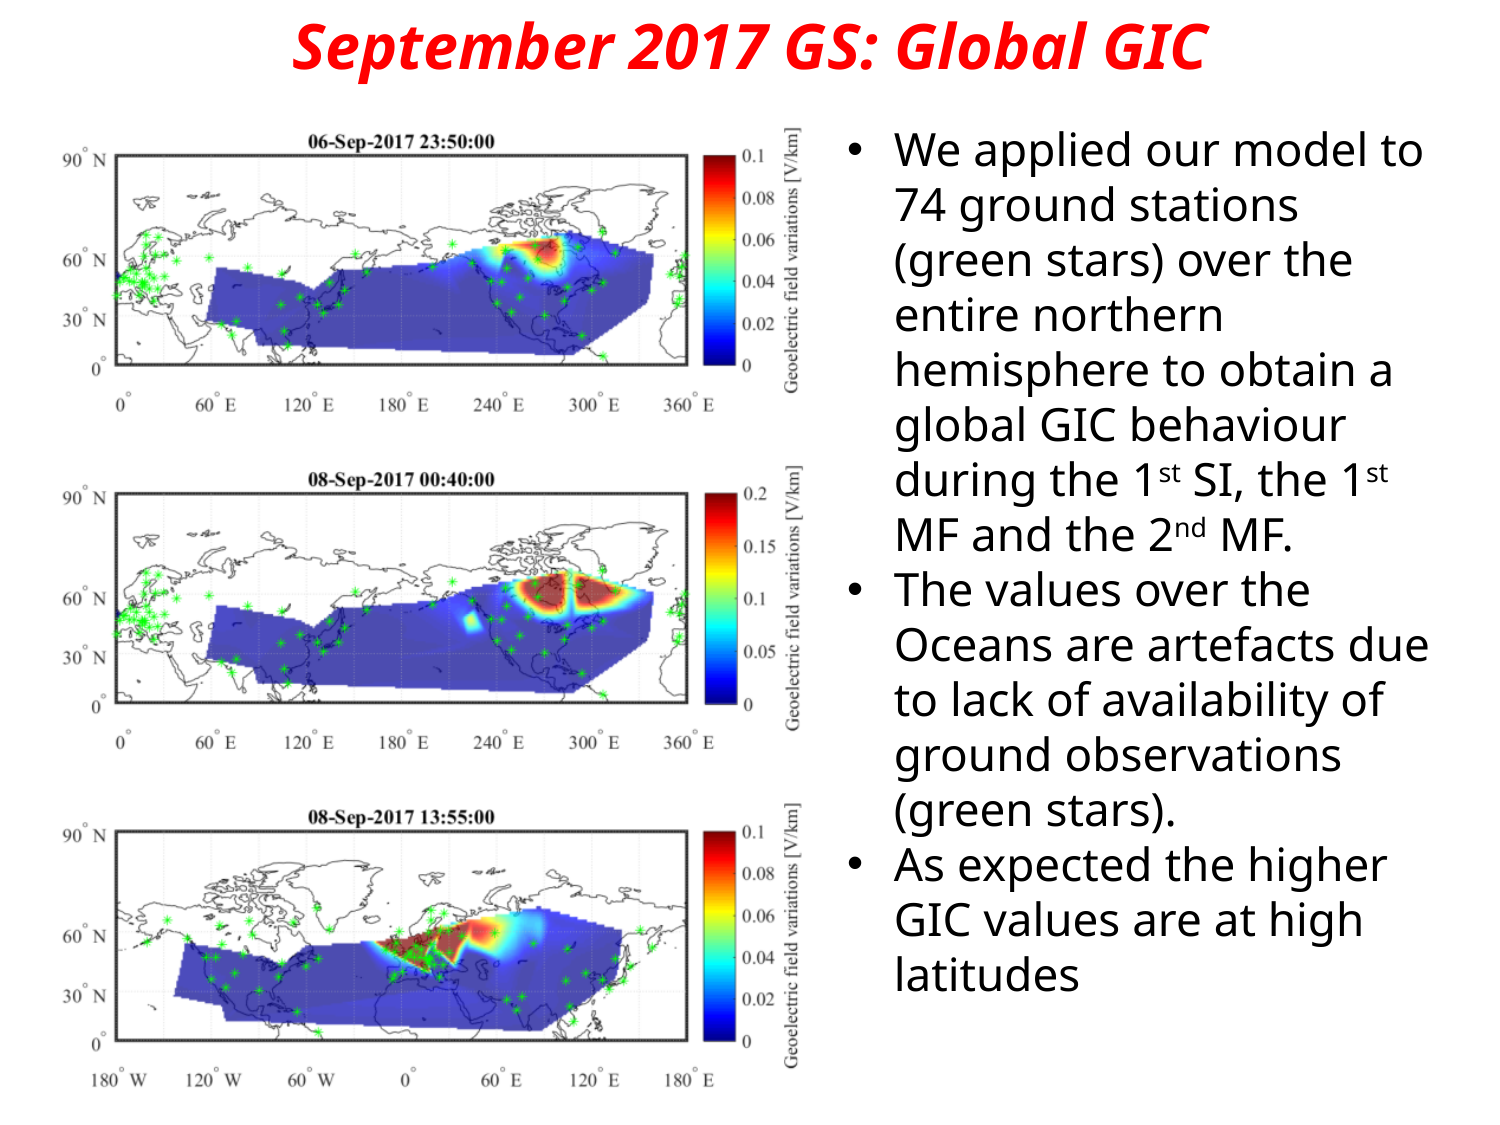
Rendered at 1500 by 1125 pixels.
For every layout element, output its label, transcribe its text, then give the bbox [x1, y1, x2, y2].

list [41, 113, 823, 1107]
title September 2017 GS: Global GIC [159, 0, 1342, 90]
text_box We applied our model to 74 ground stations (green stars) over the entire northern hemisphere to obtain a global GIC behaviour during the 1st SI, the 1st MF and the 2nd MF. The values over the Oceans are artefacts due to lack of availability of ground observations (green stars). As expected the higher GIC values are at high latitudes [832, 113, 1447, 1008]
